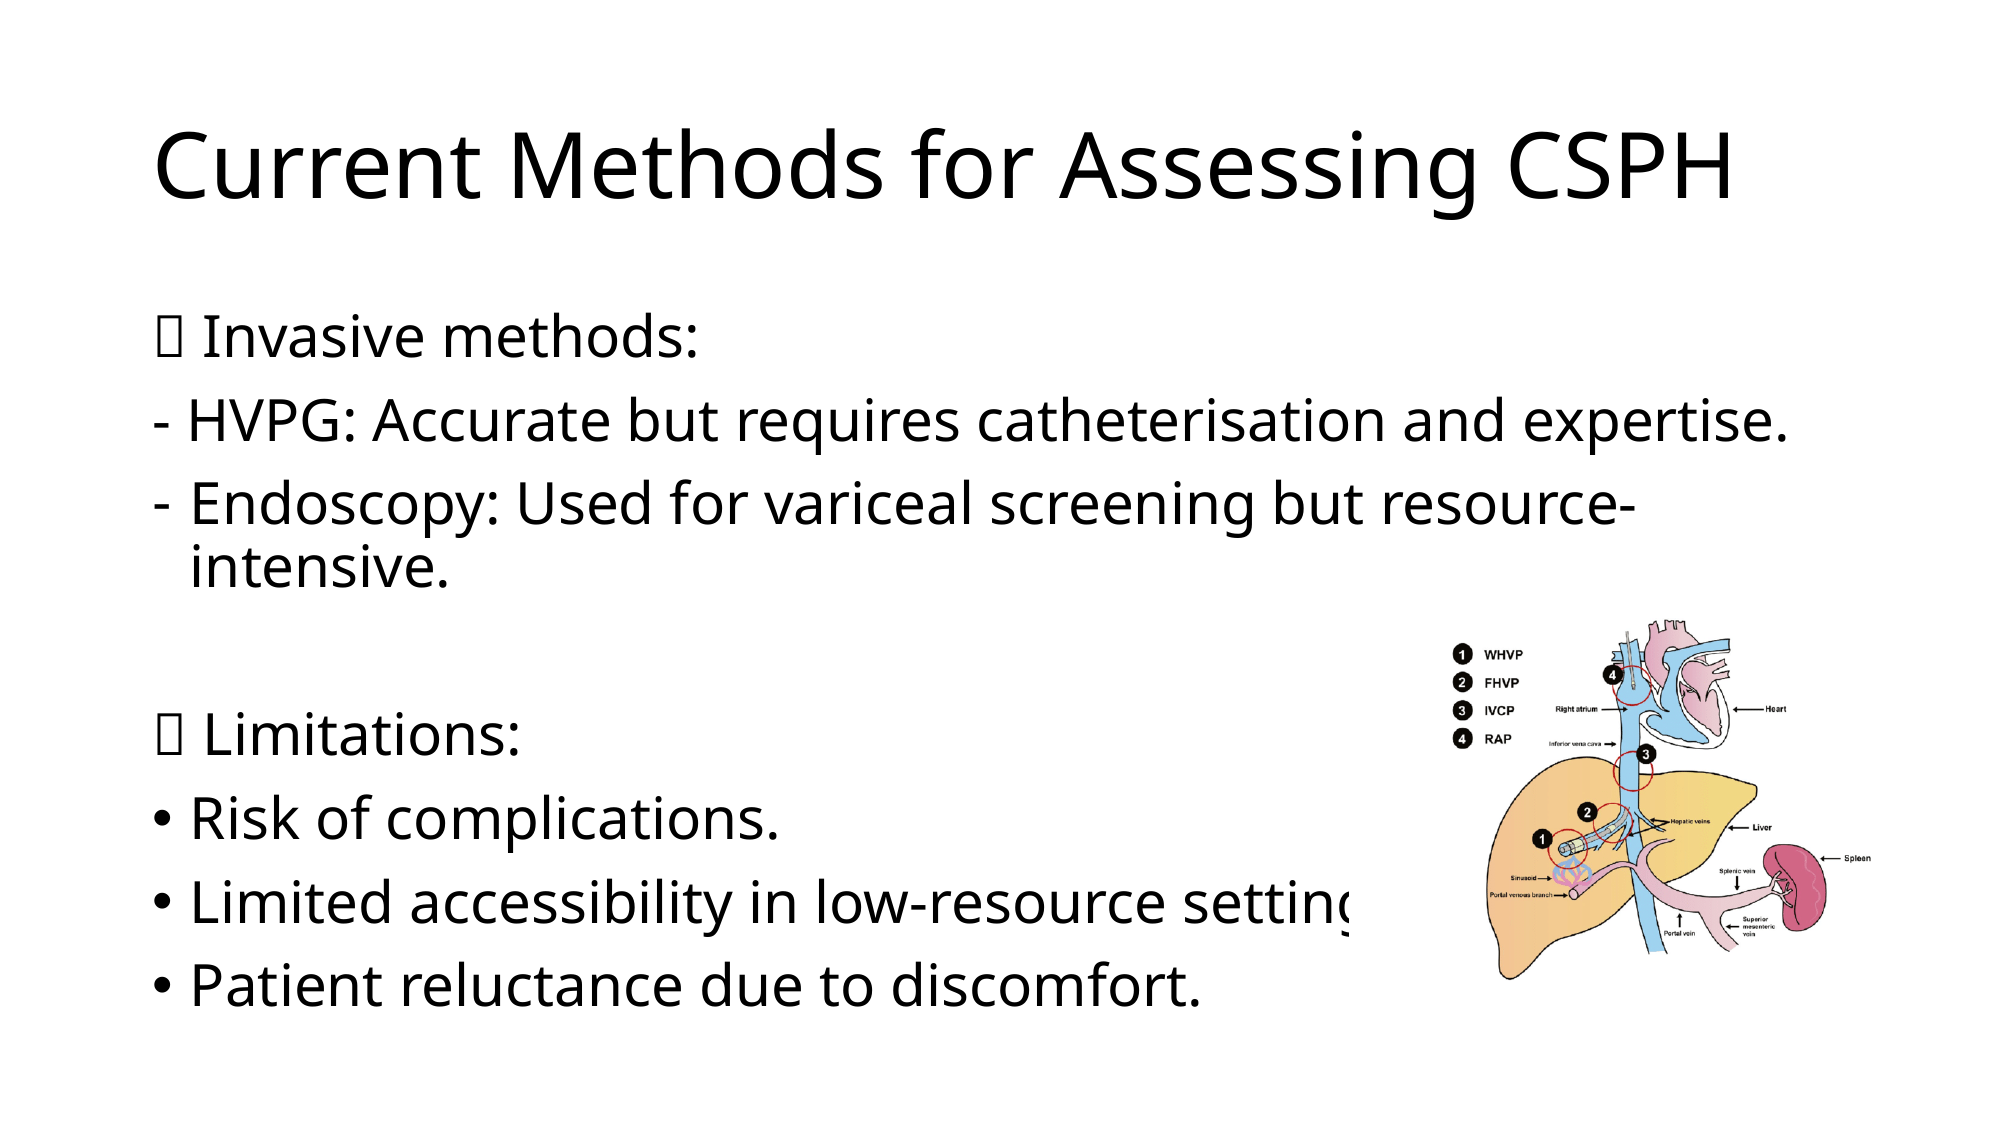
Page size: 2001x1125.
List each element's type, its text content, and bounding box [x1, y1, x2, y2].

title Current Methods for Assessing CSPH [137, 59, 1863, 278]
picture [1349, 618, 1973, 986]
list  Invasive methods: - HVPG: Accurate but requires catheterisation and expertise. Endoscopy: Used for variceal screening but resource-intensive.  Limitations: Risk of complications. Limited accessibility in low-resource settings. Patient reluctance due to discomfort. [137, 299, 1863, 1014]
